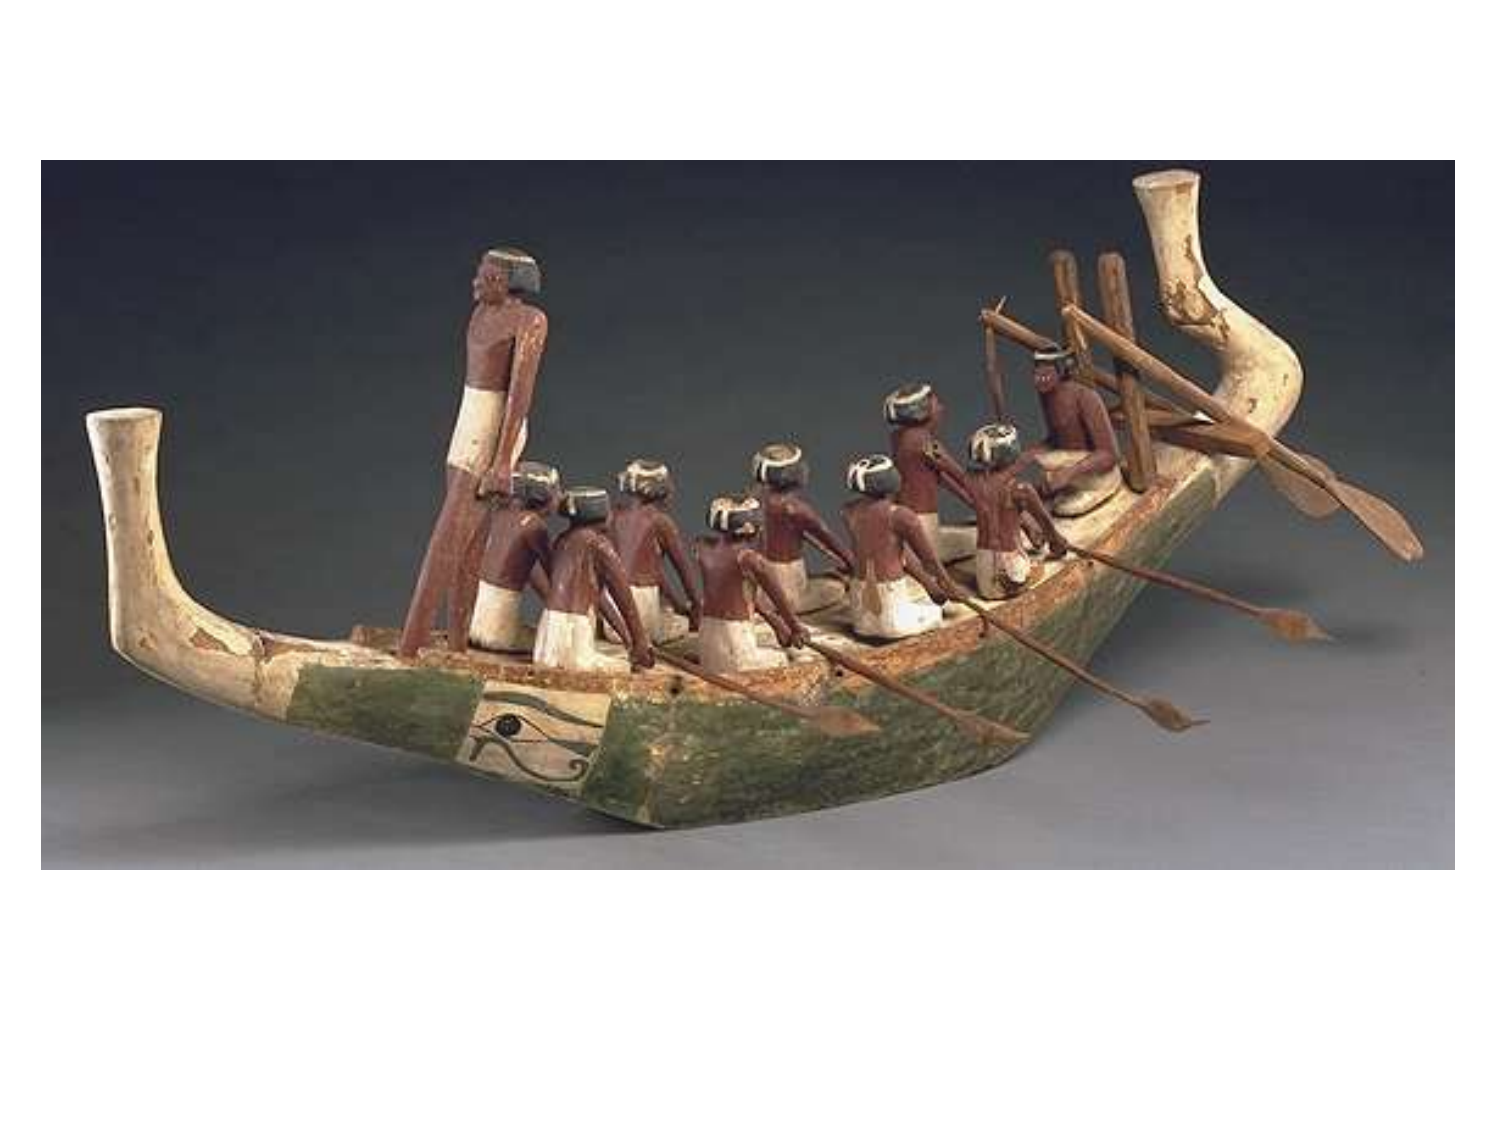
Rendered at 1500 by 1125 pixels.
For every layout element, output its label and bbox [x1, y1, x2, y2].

picture [41, 160, 1455, 870]
